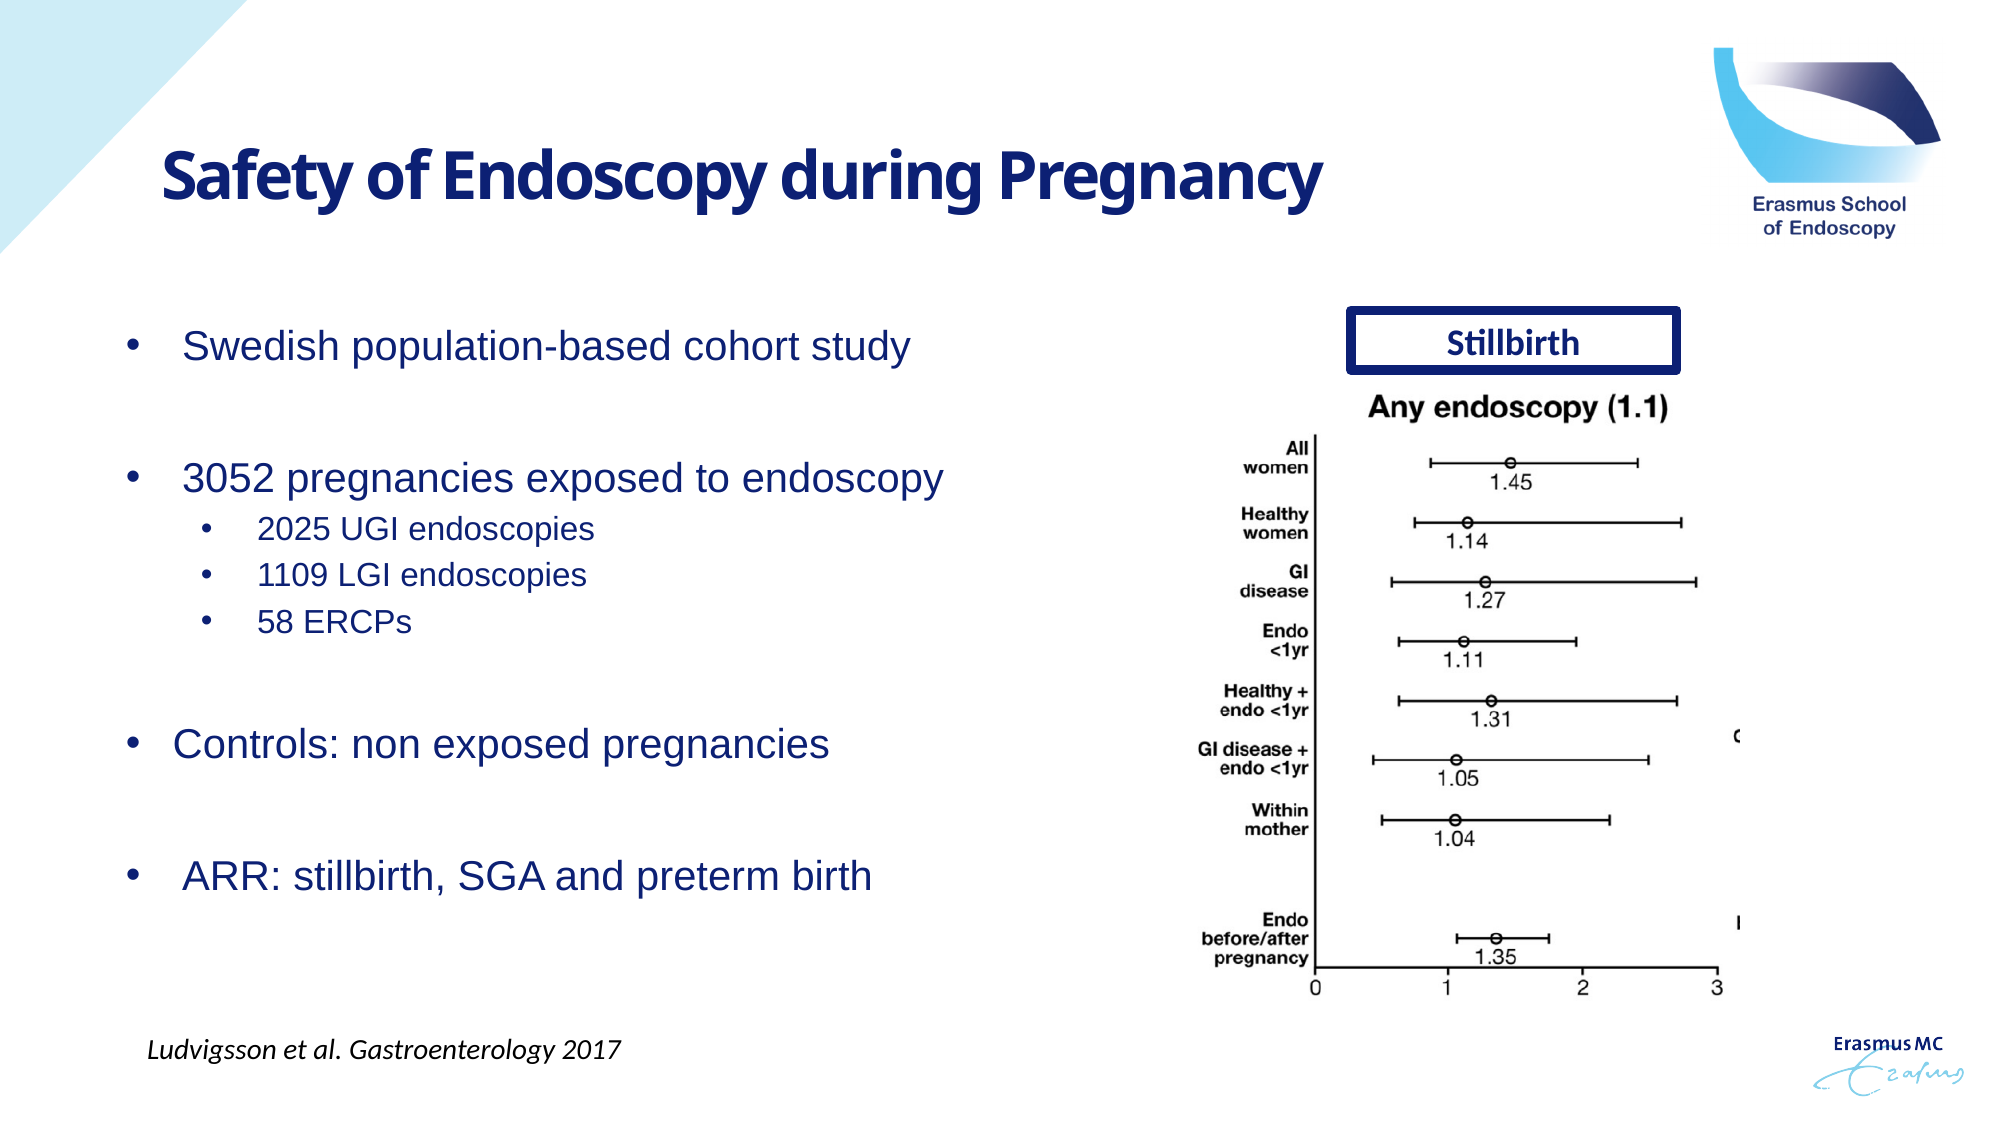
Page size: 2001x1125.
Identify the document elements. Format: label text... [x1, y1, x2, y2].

text_box Safety of Endoscopy during Pregnancy [146, 110, 1701, 222]
picture [1701, 37, 1946, 247]
text_box Swedish population-based cohort study 3052 pregnancies exposed to endoscopy 2025 UGI endoscopies 1109 LGI endoscopies 58 ERCPs Controls: non exposed pregnancies ARR: stillbirth, SGA and preterm birth [110, 317, 1165, 979]
text_box Stillbirth [1350, 310, 1677, 317]
text_box Ludvigsson et al. Gastroenterology 2017 [132, 1022, 759, 1073]
picture [1794, 1016, 1984, 1115]
picture [1174, 317, 1740, 1007]
